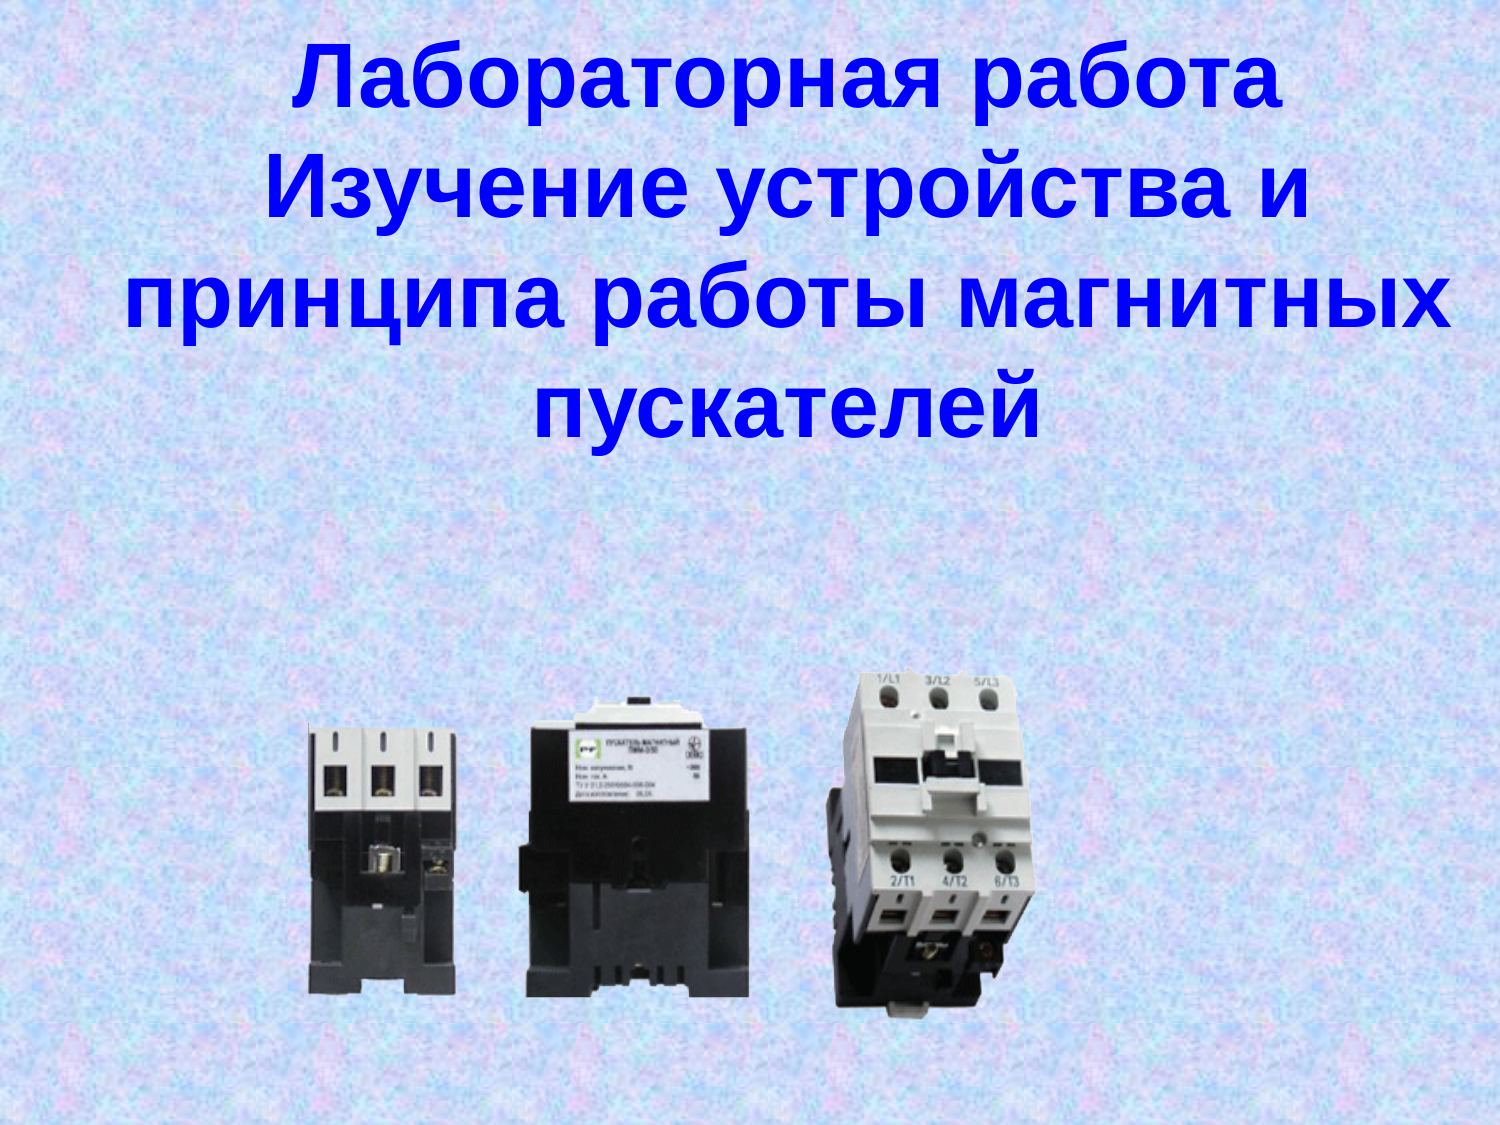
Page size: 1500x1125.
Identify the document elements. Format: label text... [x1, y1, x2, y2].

picture [0, 0, 1500, 1125]
title Лабораторная работа Изучение устройства и принципа работы магнитных пускателей [76, 42, 1500, 540]
